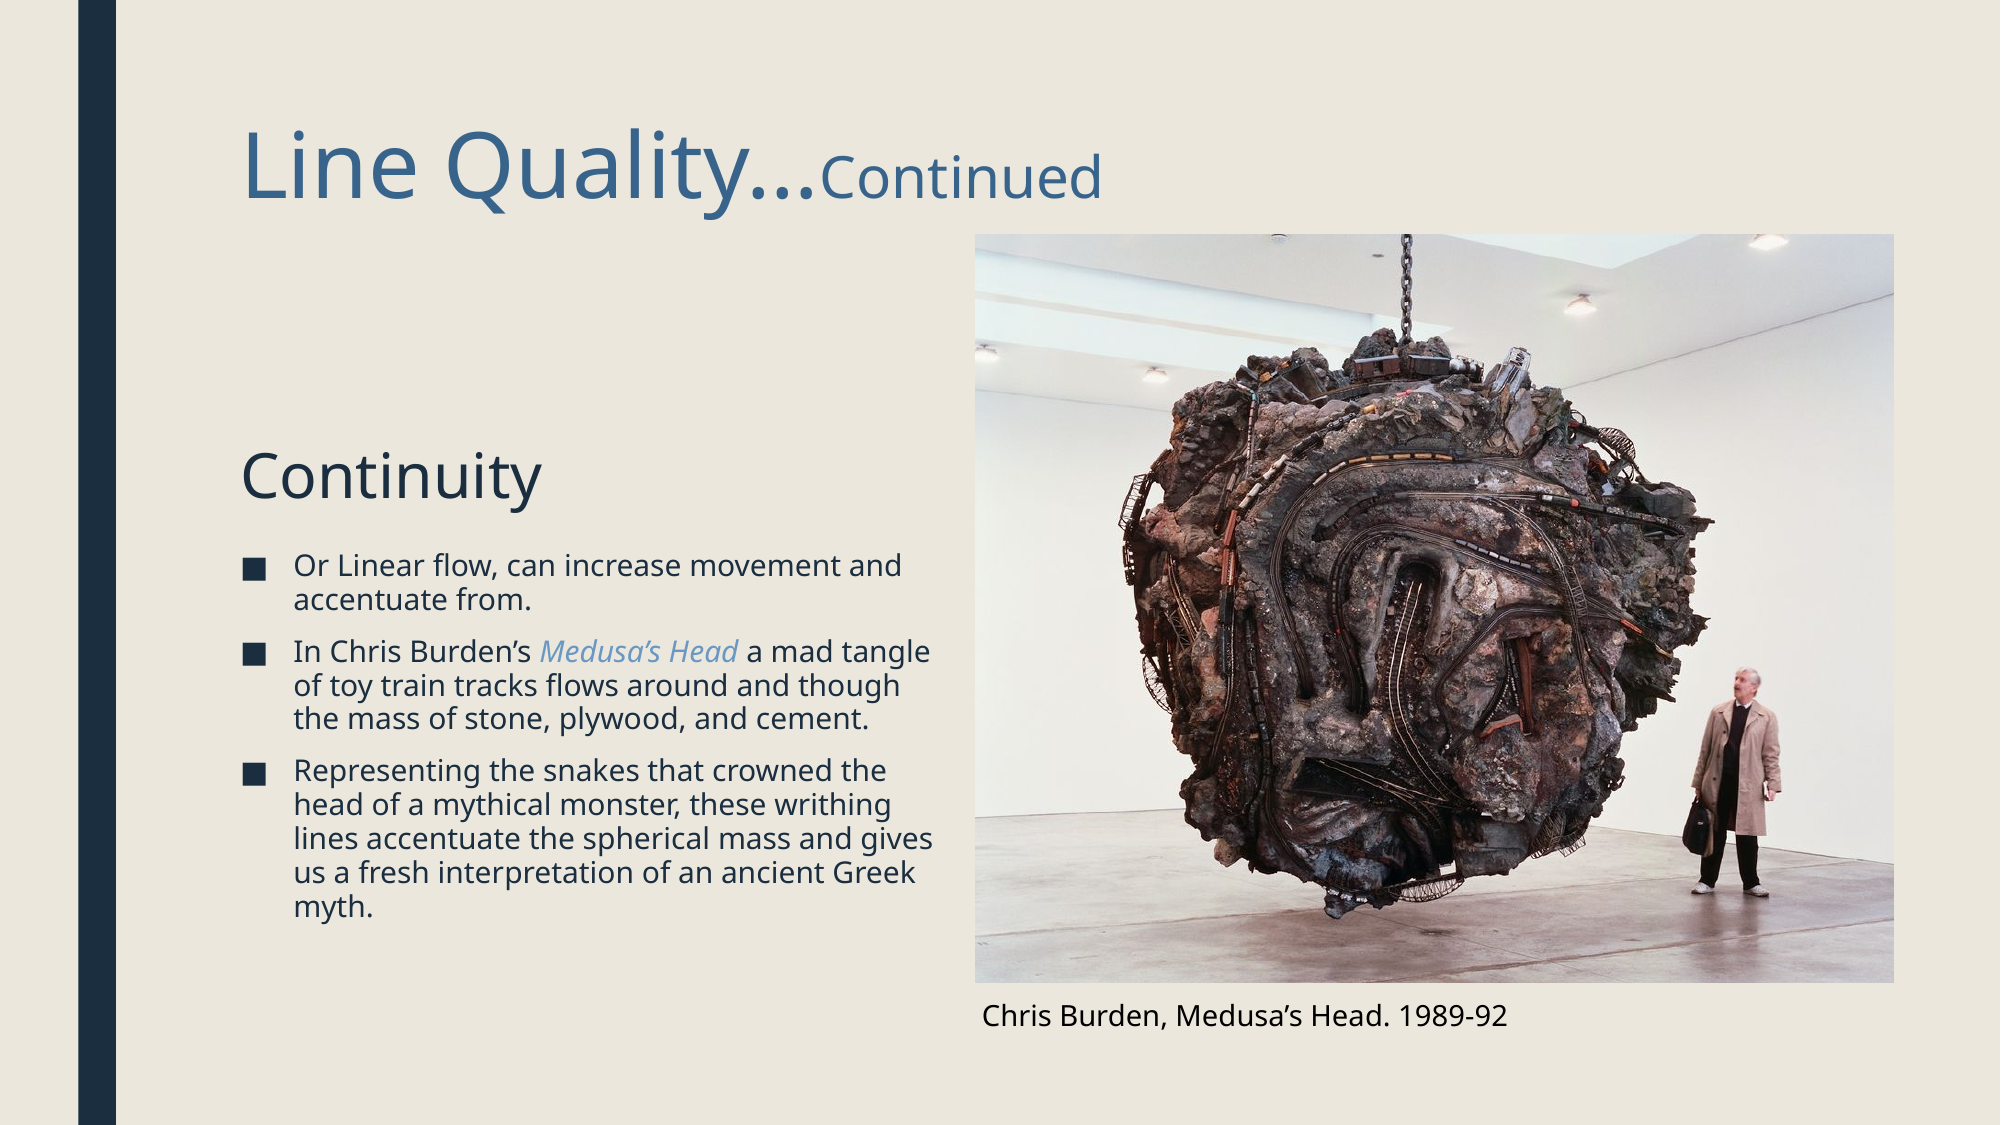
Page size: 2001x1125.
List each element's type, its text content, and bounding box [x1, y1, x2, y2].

text_box Chris Burden, Medusa’s Head. 1989-92 [967, 989, 1523, 1040]
title Line Quality…Continued [225, 112, 1800, 357]
picture [975, 234, 1894, 983]
list Or Linear flow, can increase movement and accentuate from. In Chris Burden’s Medusa’s Head a mad tangle of toy train tracks flows around and though the mass of stone, plywood, and cement. Representing the snakes that crowned the head of a mythical monster, these writhing lines accentuate the spherical mass and gives us a fresh interpretation of an ancient Greek myth. [225, 542, 954, 963]
list Continuity [225, 383, 954, 520]
